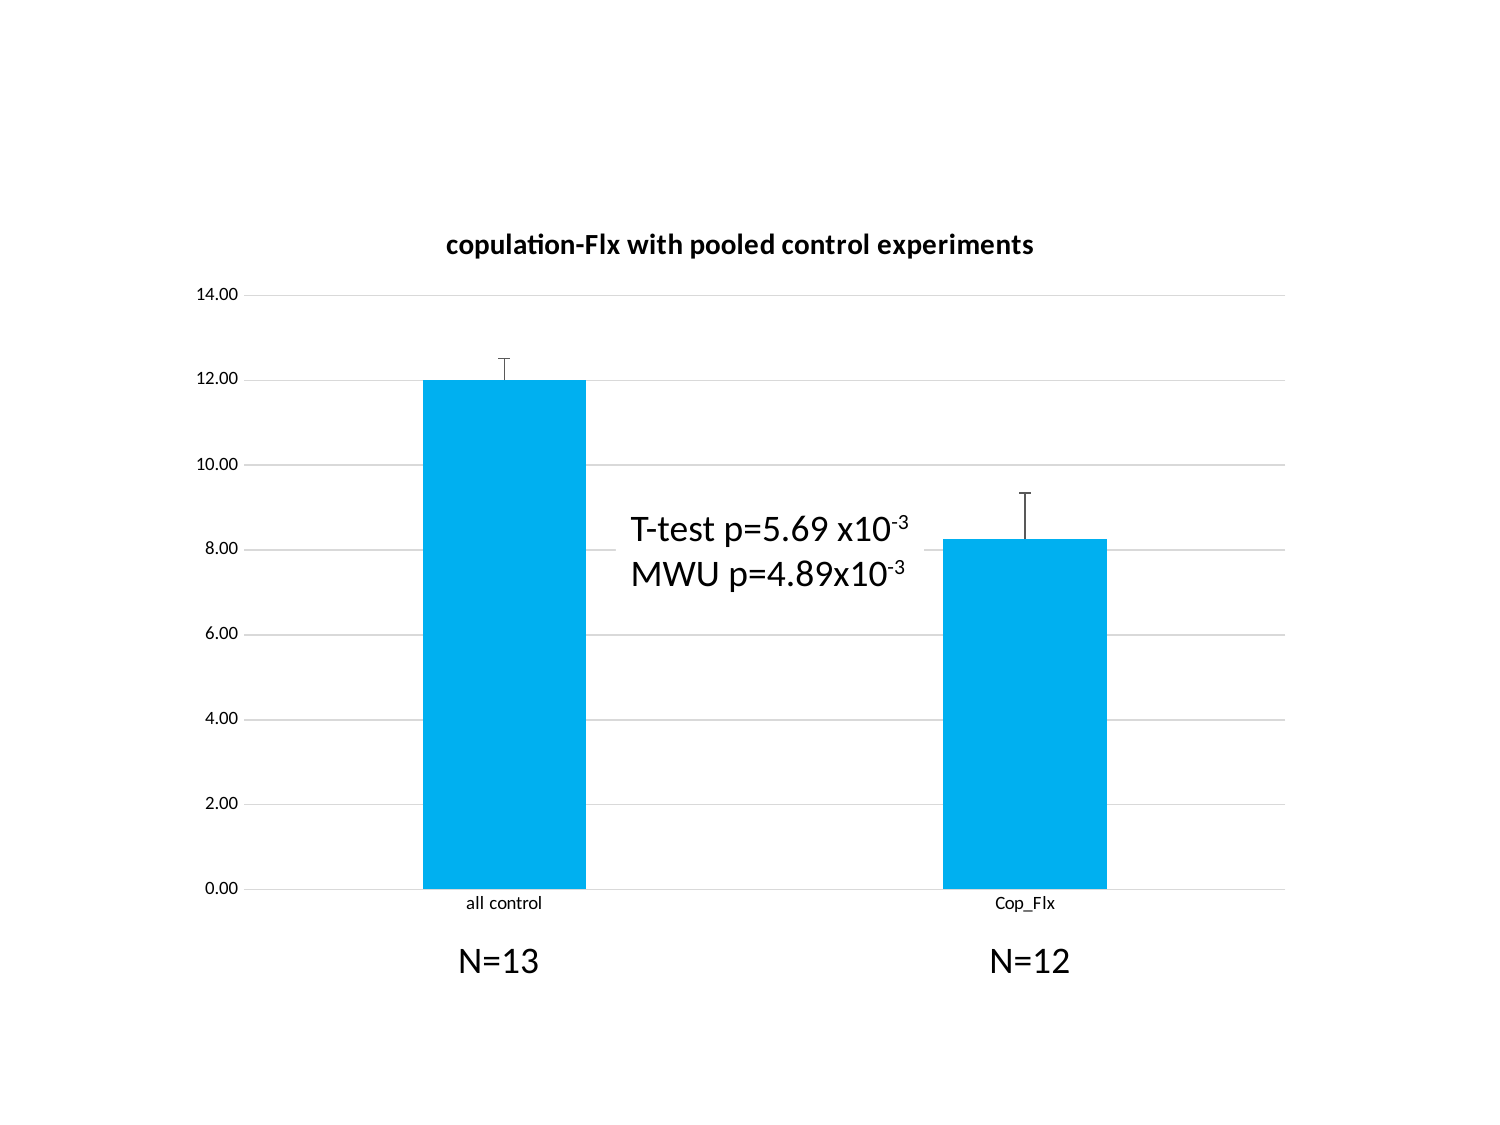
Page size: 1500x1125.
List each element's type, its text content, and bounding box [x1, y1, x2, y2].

chart [173, 201, 1309, 929]
text_box N=13 [443, 929, 555, 989]
text_box N=12 [974, 929, 1086, 989]
